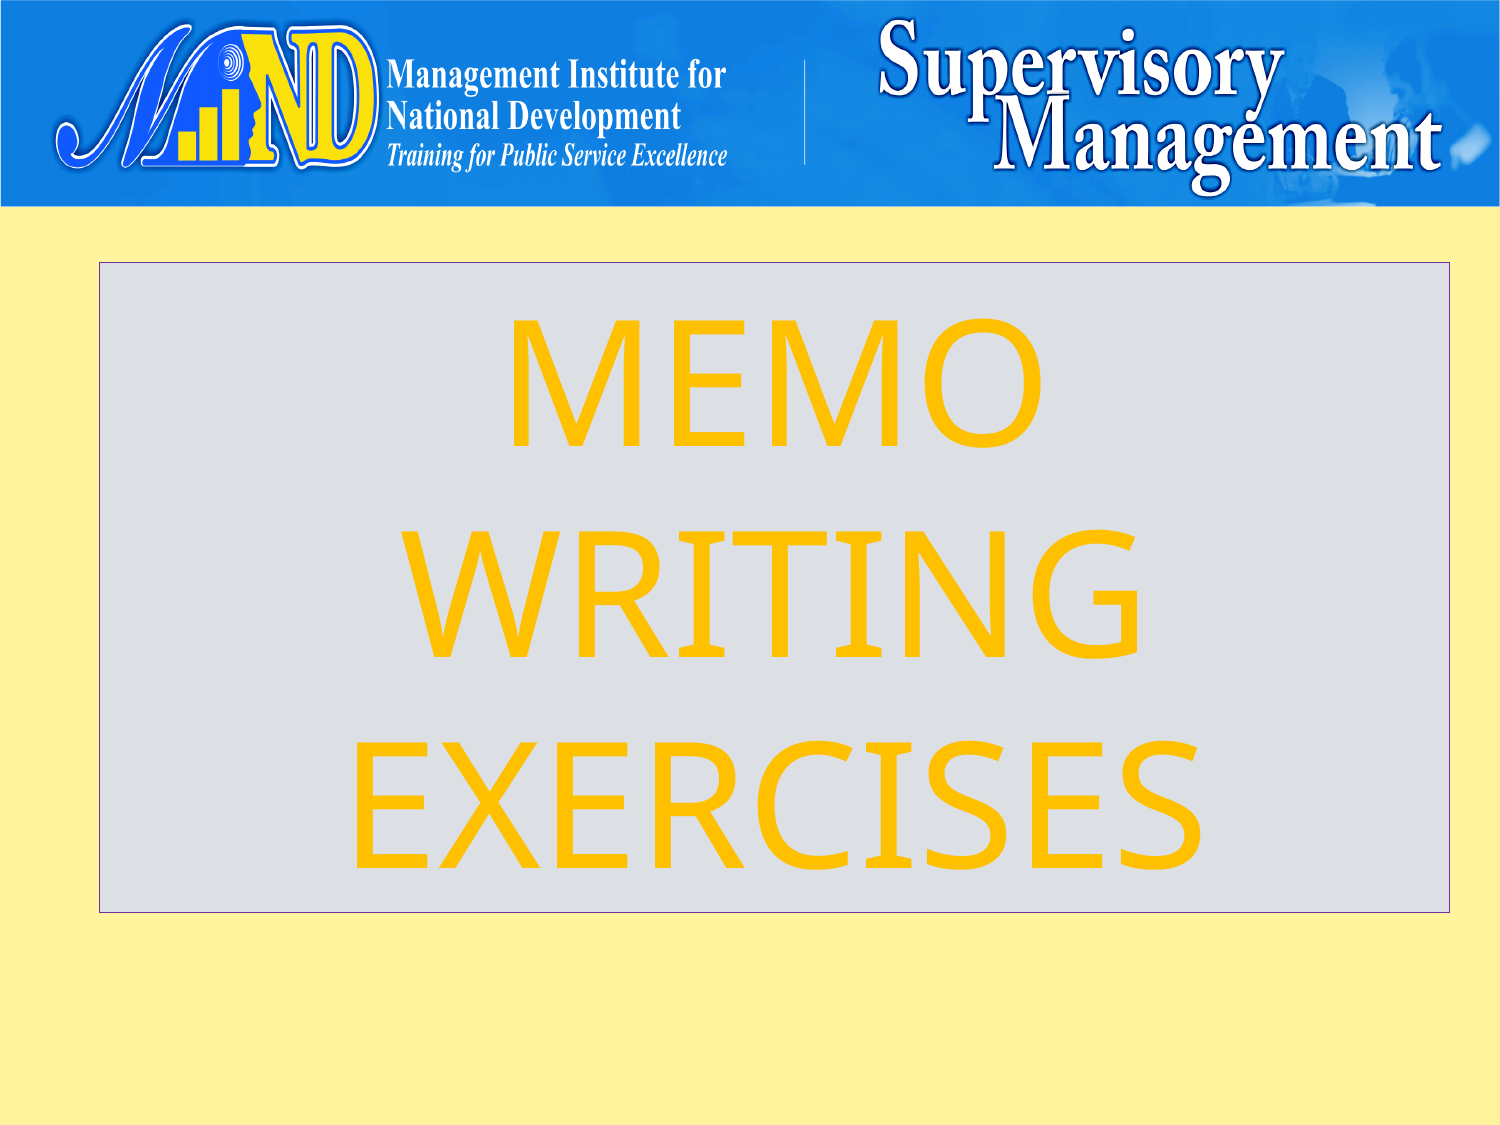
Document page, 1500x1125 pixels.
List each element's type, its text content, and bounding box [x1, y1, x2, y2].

title MEMO WRITING EXERCISES [99, 262, 1450, 913]
picture [0, 0, 1500, 207]
